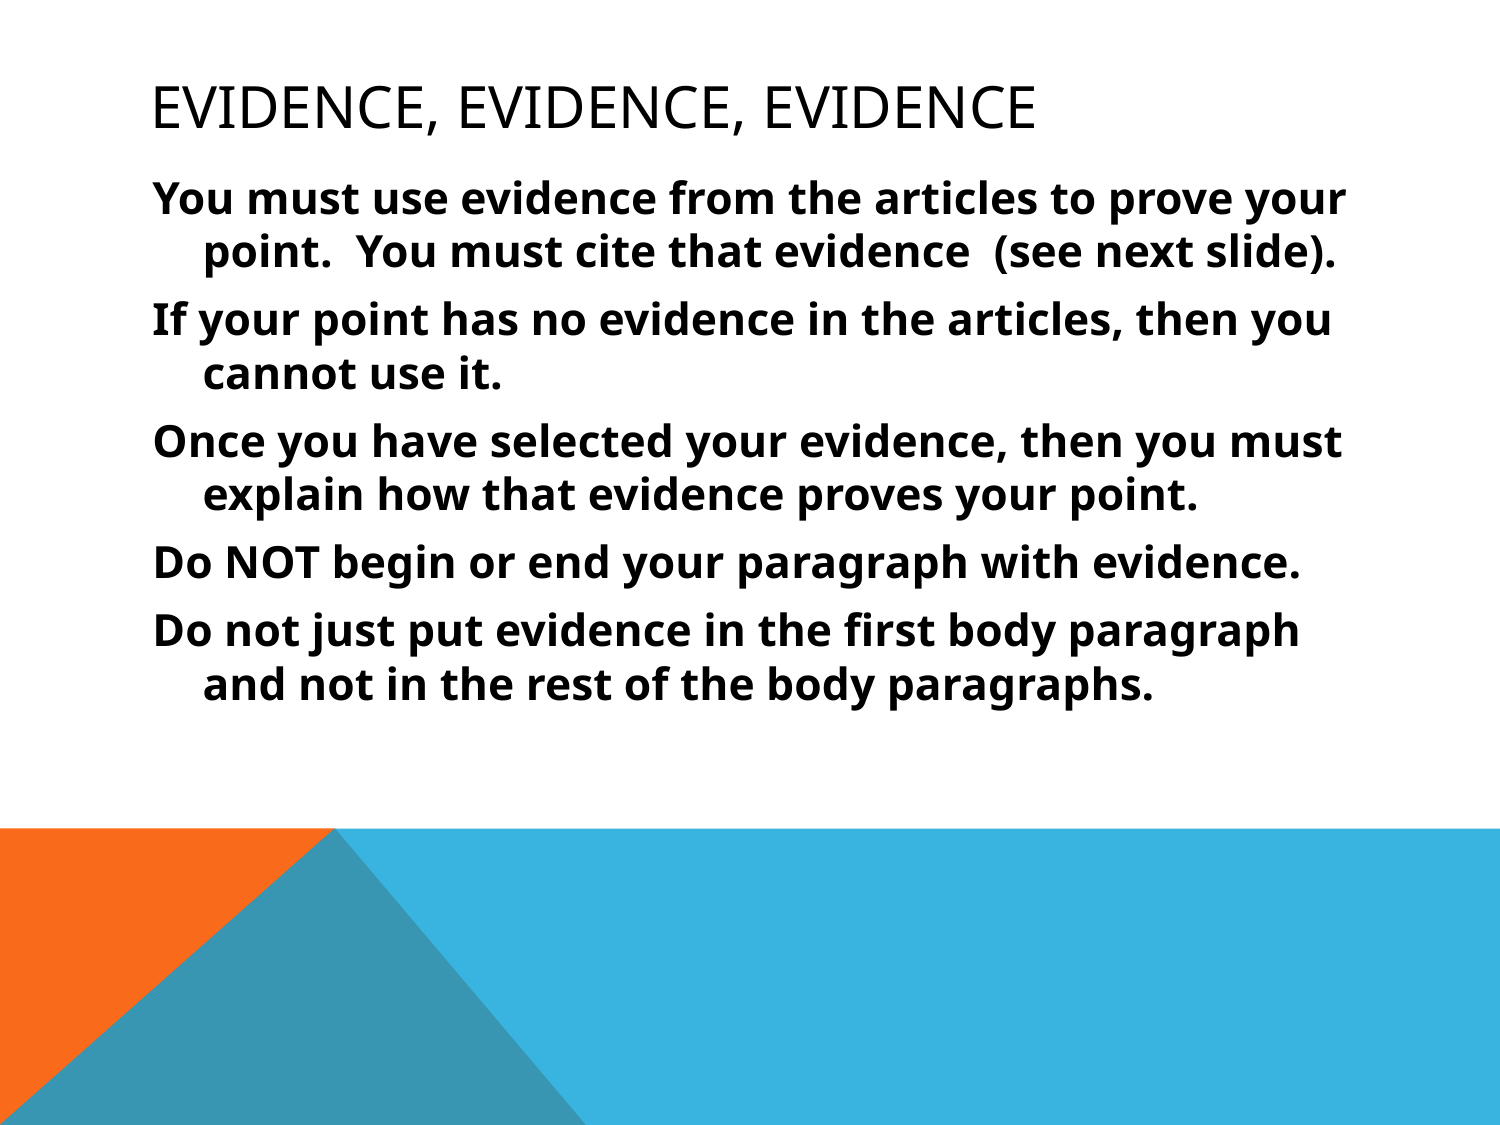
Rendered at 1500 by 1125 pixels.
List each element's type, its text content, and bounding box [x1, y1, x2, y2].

title Evidence, Evidence, Evidence [135, 60, 1369, 150]
list You must use evidence from the articles to prove your point. You must cite that evidence (see next slide). If your point has no evidence in the articles, then you cannot use it. Once you have selected your evidence, then you must explain how that evidence proves your point. Do NOT begin or end your paragraph with evidence. Do not just put evidence in the first body paragraph and not in the rest of the body paragraphs. [137, 162, 1372, 857]
